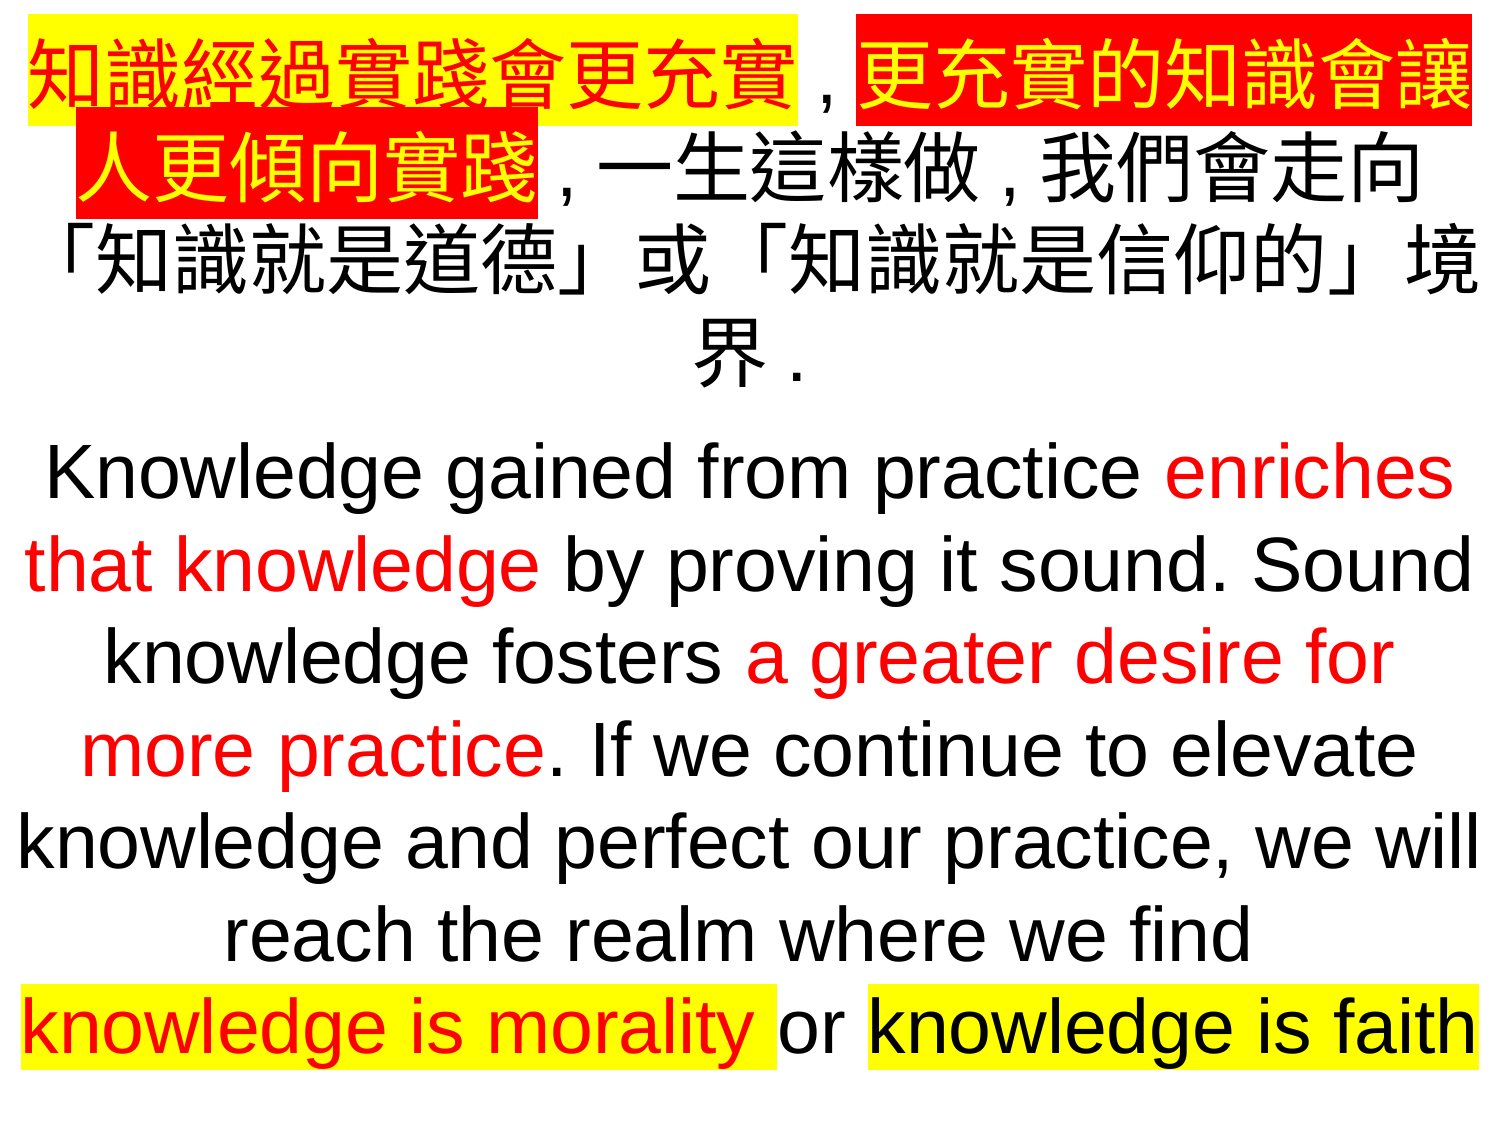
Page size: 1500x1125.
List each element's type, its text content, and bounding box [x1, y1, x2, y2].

subtitle 知識經過實踐會更充實,更充實的知識會讓人更傾向實踐,一生這樣做,我們會走向「知識就是道德」或「知識就是信仰的」境界. Knowledge gained from practice enriches that knowledge by proving it sound. Sound knowledge fosters a greater desire for more practice. If we continue to elevate knowledge and perfect our practice, we will reach the realm where we find knowledge is morality or knowledge is faith [0, 19, 1500, 1106]
